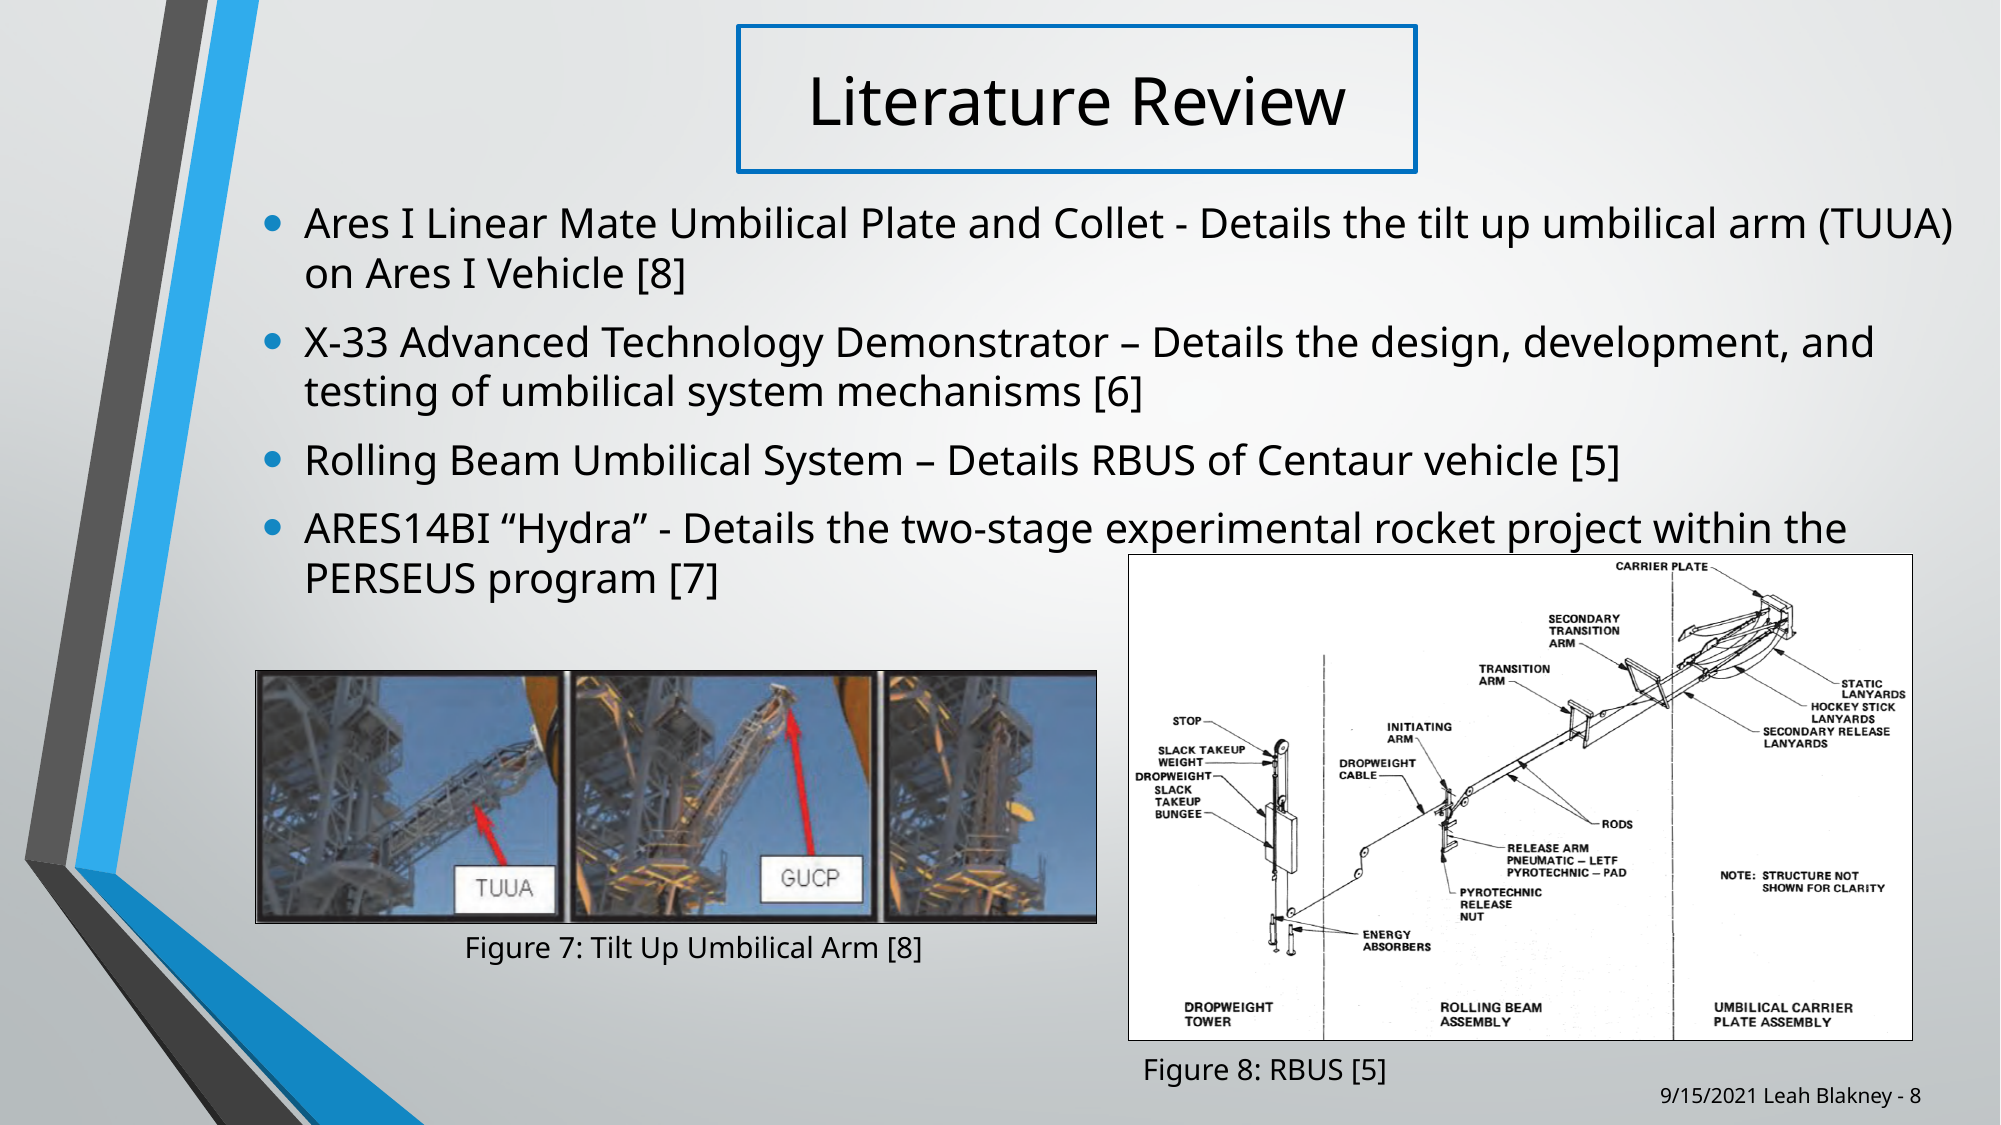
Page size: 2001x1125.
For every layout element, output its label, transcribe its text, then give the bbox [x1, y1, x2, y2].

picture [255, 669, 1097, 925]
text_box Figure 7: Tilt Up Umbilical Arm [8] [449, 921, 1116, 972]
text_box Literature Review [738, 25, 1416, 172]
footer 9/15/2021 Leah Blakney - 8 [1645, 1064, 2000, 1125]
picture [1128, 553, 1913, 1042]
text_box Figure 8: RBUS [5] [1127, 1043, 1795, 1094]
list Ares I Linear Mate Umbilical Plate and Collet - Details the tilt up umbilical arm (TUUA) on Ares I Vehicle [8] X-33 Advanced Technology Demonstrator – Details the design, development, and testing of umbilical system mechanisms [6] Rolling Beam Umbilical System – Details RBUS of Centaur vehicle [5] ARES14BI “Hydra” - Details the two-stage experimental rocket project within the PERSEUS program [7] [247, 189, 1985, 612]
